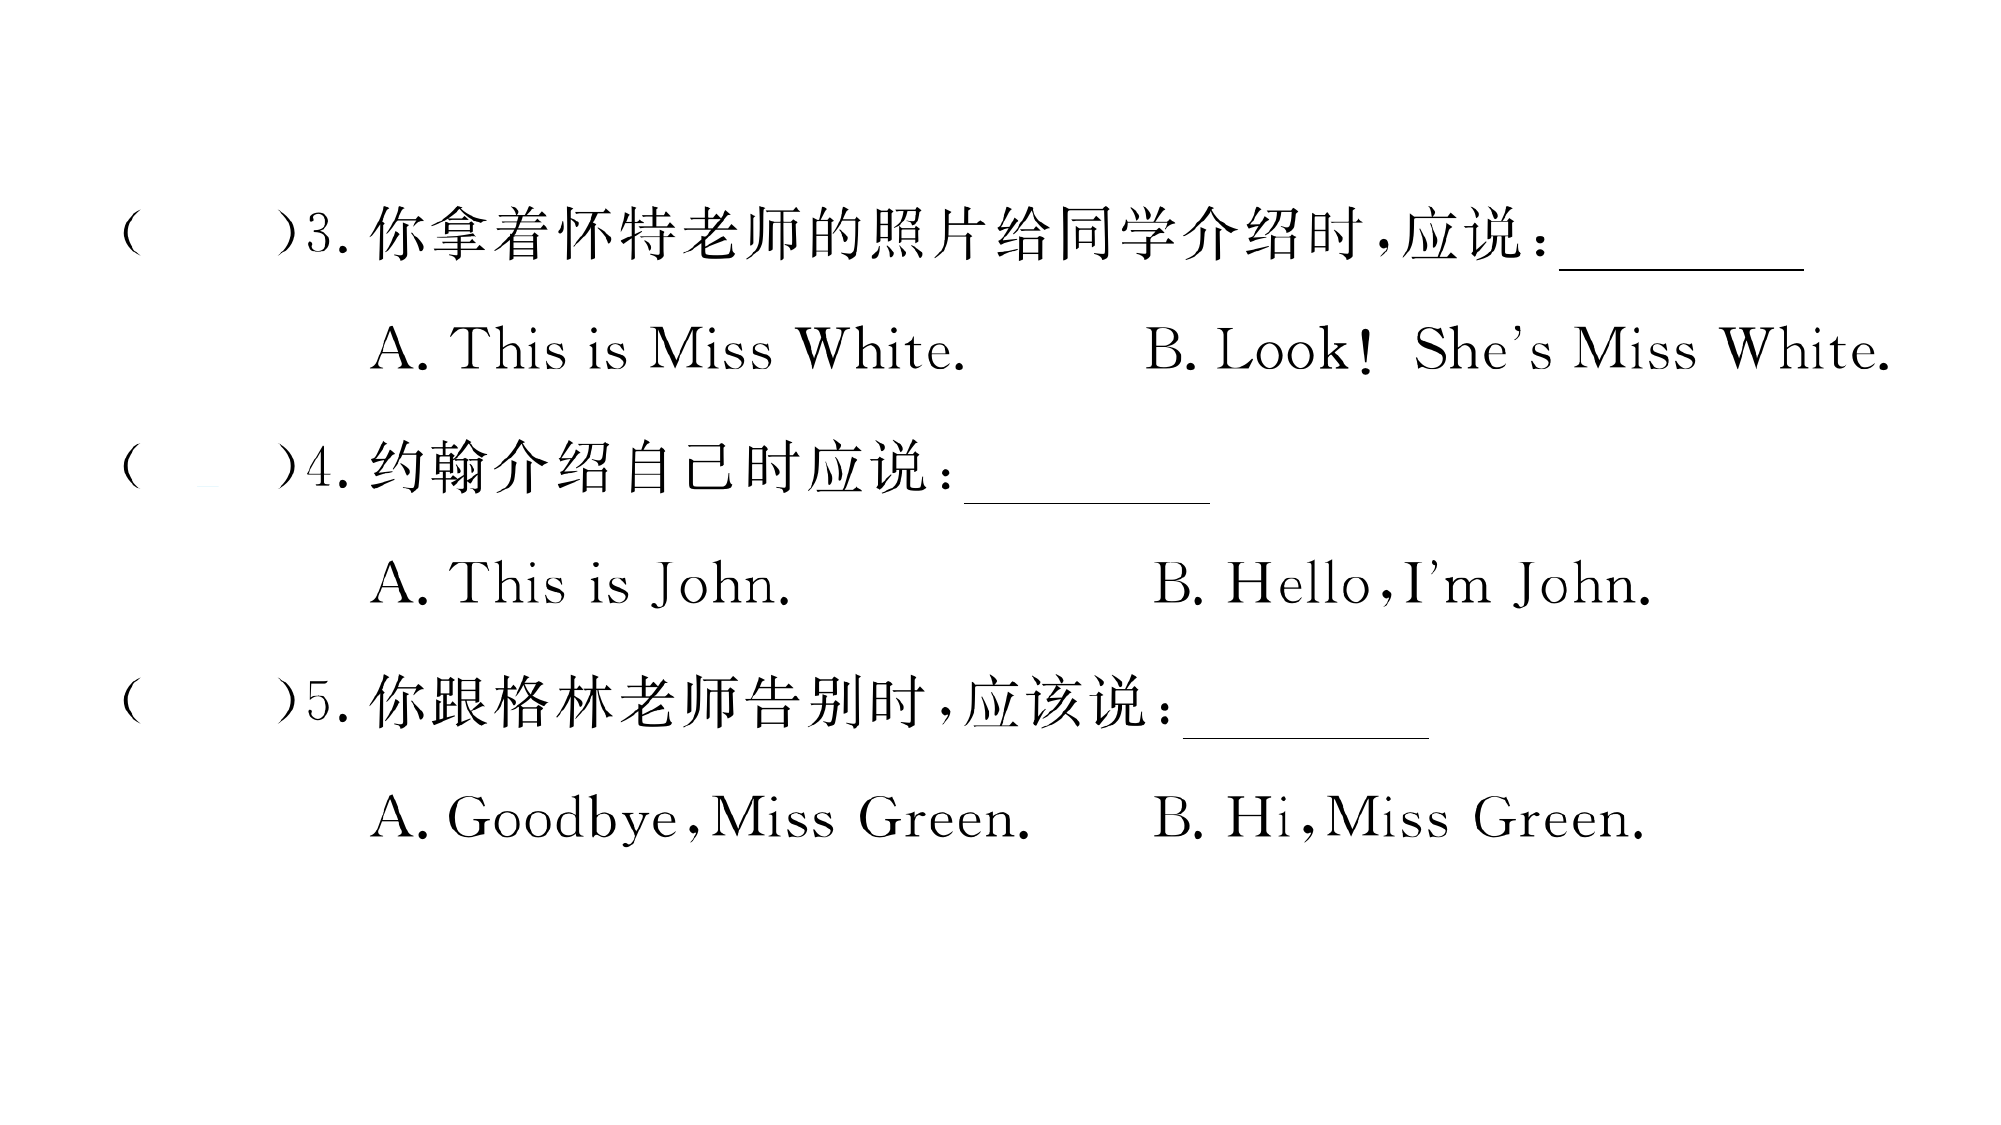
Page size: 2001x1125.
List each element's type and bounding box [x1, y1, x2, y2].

picture [118, 177, 2000, 859]
